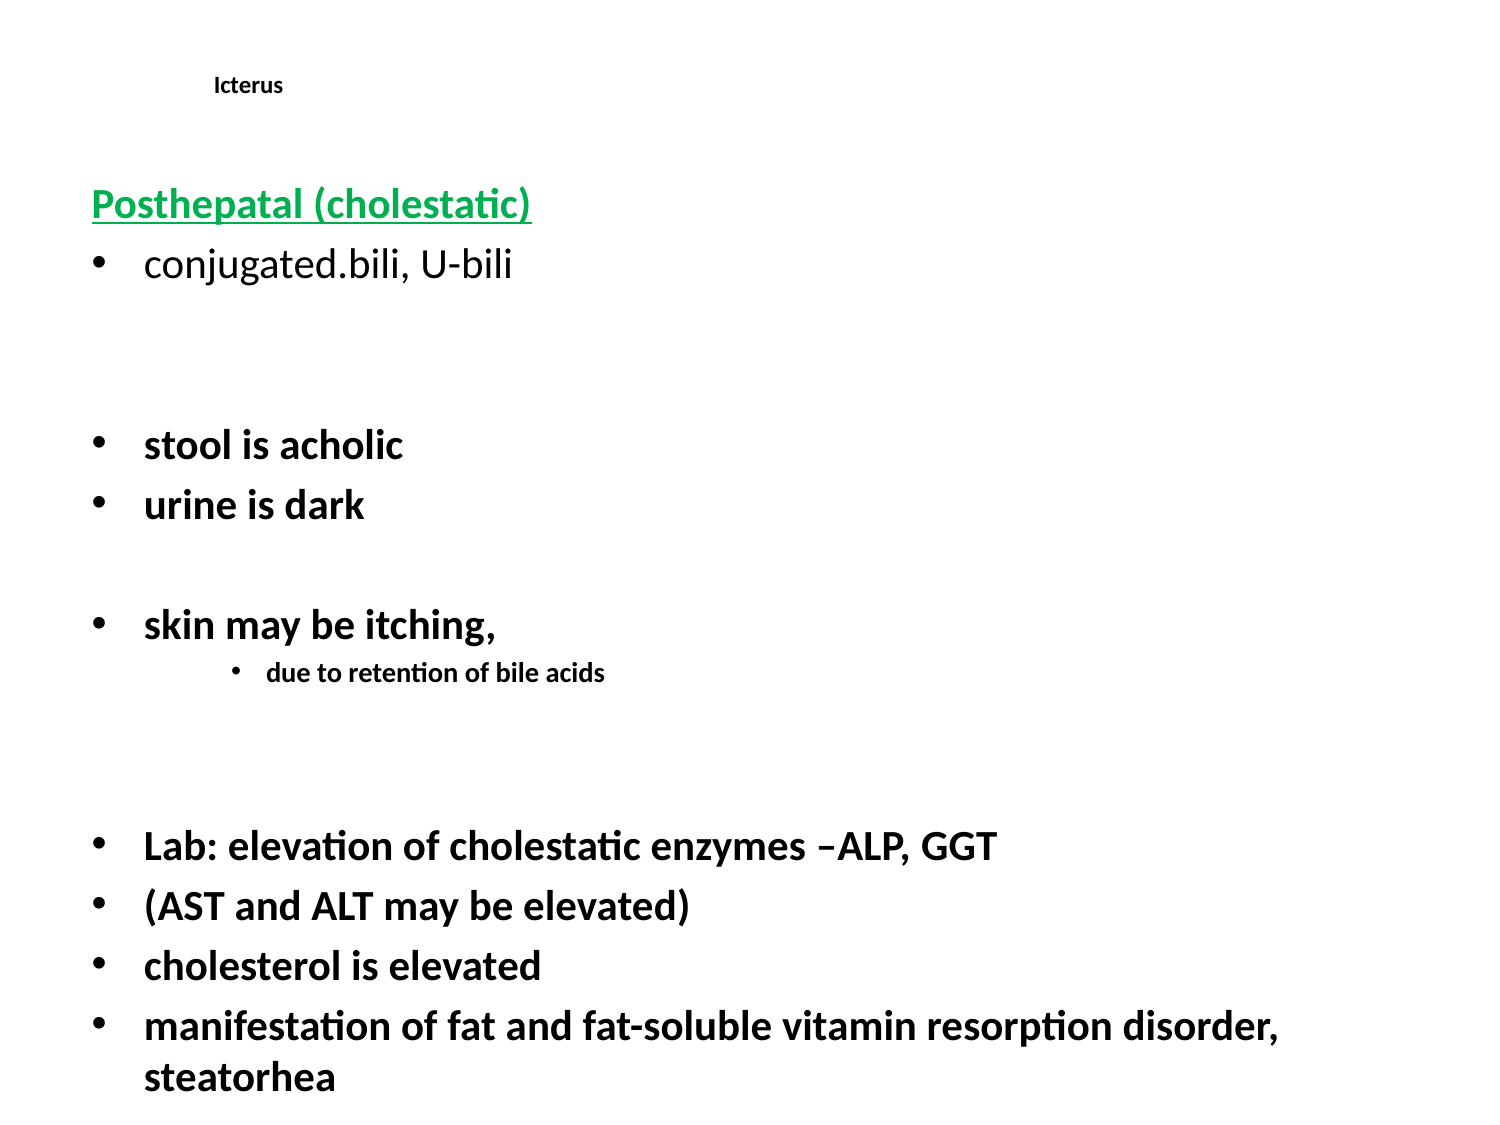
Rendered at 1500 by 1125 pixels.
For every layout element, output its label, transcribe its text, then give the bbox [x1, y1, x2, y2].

title Icterus [17, 31, 480, 138]
list Posthepatal (cholestatic) conjugated.bili, U-bili stool is acholic urine is dark skin may be itching, due to retention of bile acids Lab: elevation of cholestatic enzymes –ALP, GGT (AST and ALT may be elevated) cholesterol is elevated manifestation of fat and fat-soluble vitamin resorption disorder, steatorhea [76, 168, 1424, 1115]
